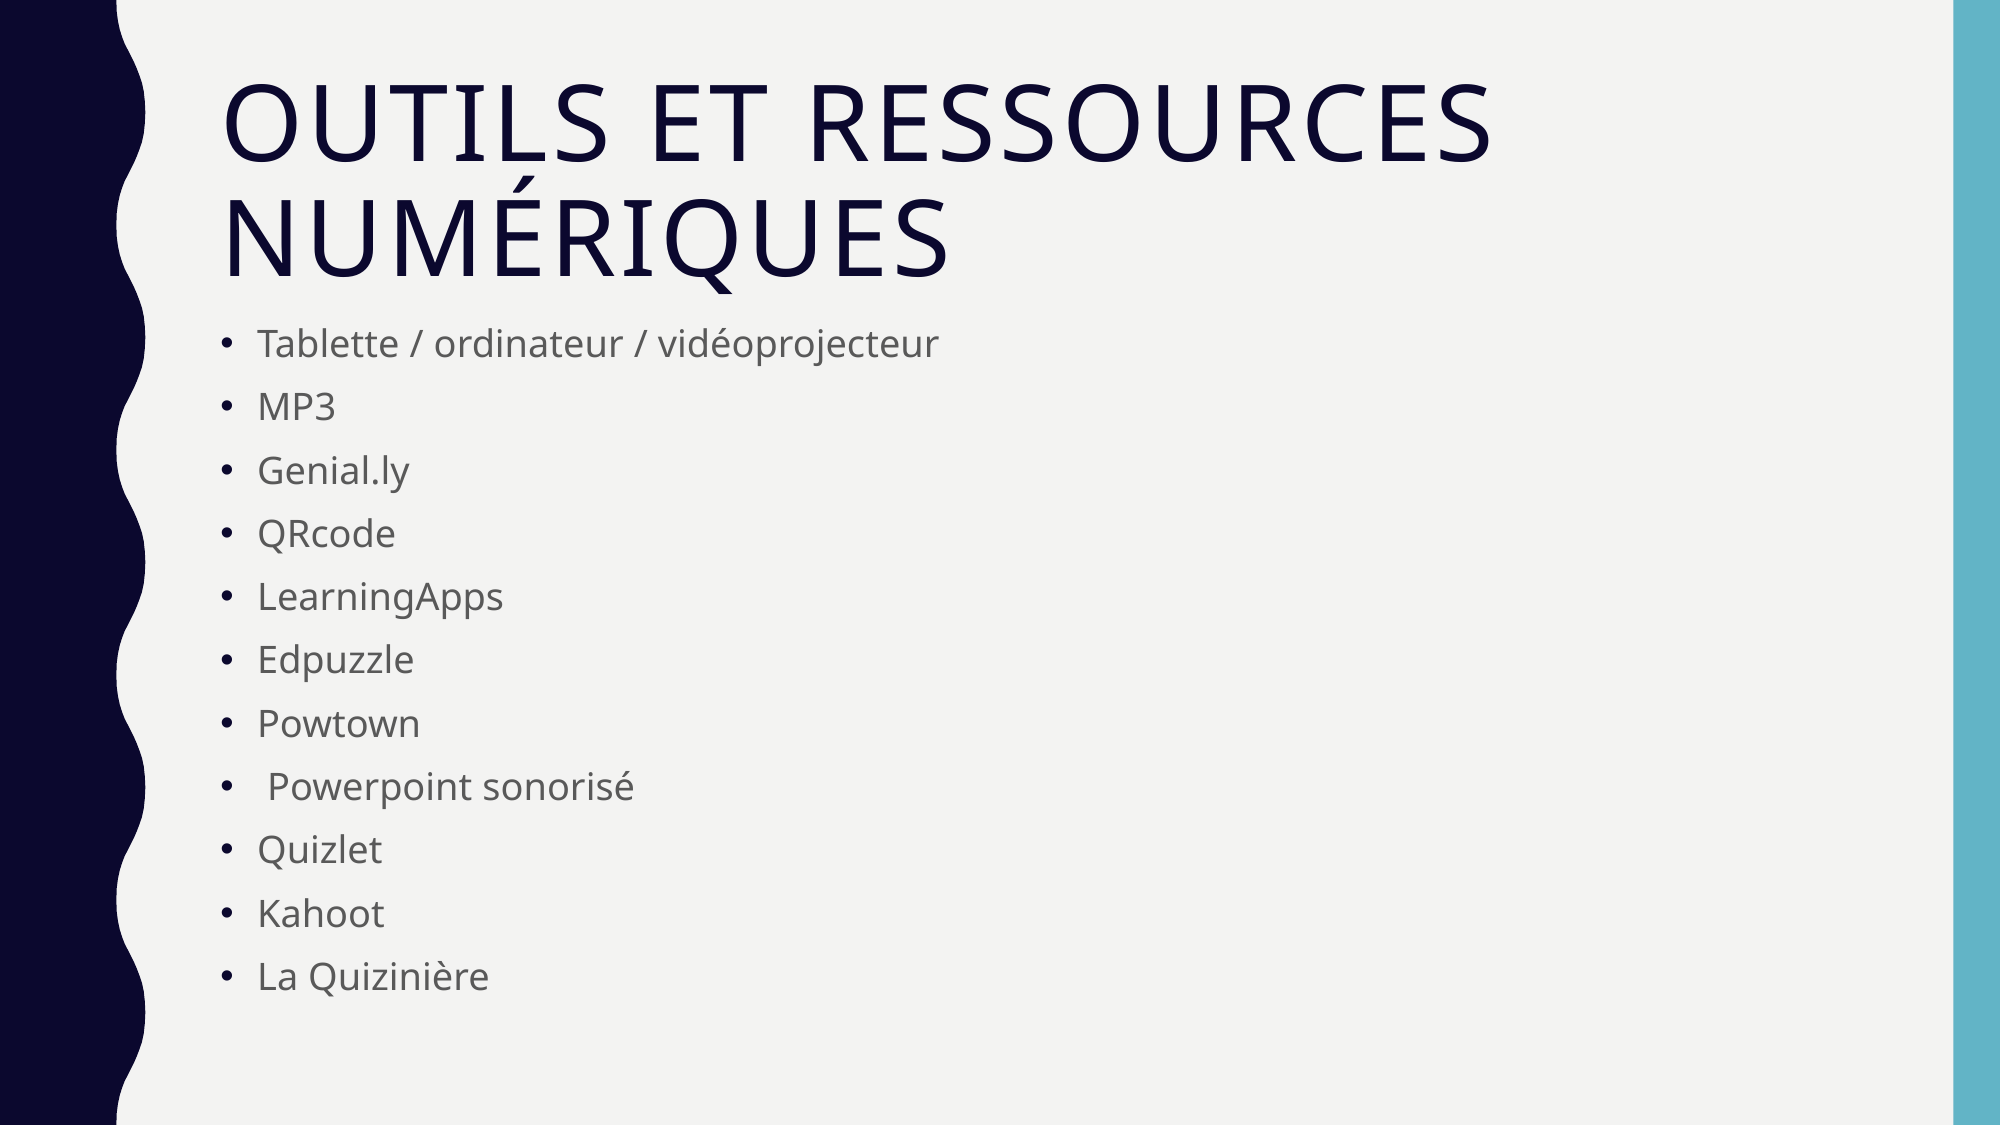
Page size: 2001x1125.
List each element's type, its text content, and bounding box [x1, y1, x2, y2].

title Outils et ressources numériques [205, 62, 1903, 308]
list Tablette / ordinateur / vidéoprojecteur MP3 Genial.ly QRcode LearningApps Edpuzzle Powtown Powerpoint sonorisé Quizlet Kahoot La Quizinière [205, 307, 1875, 1007]
